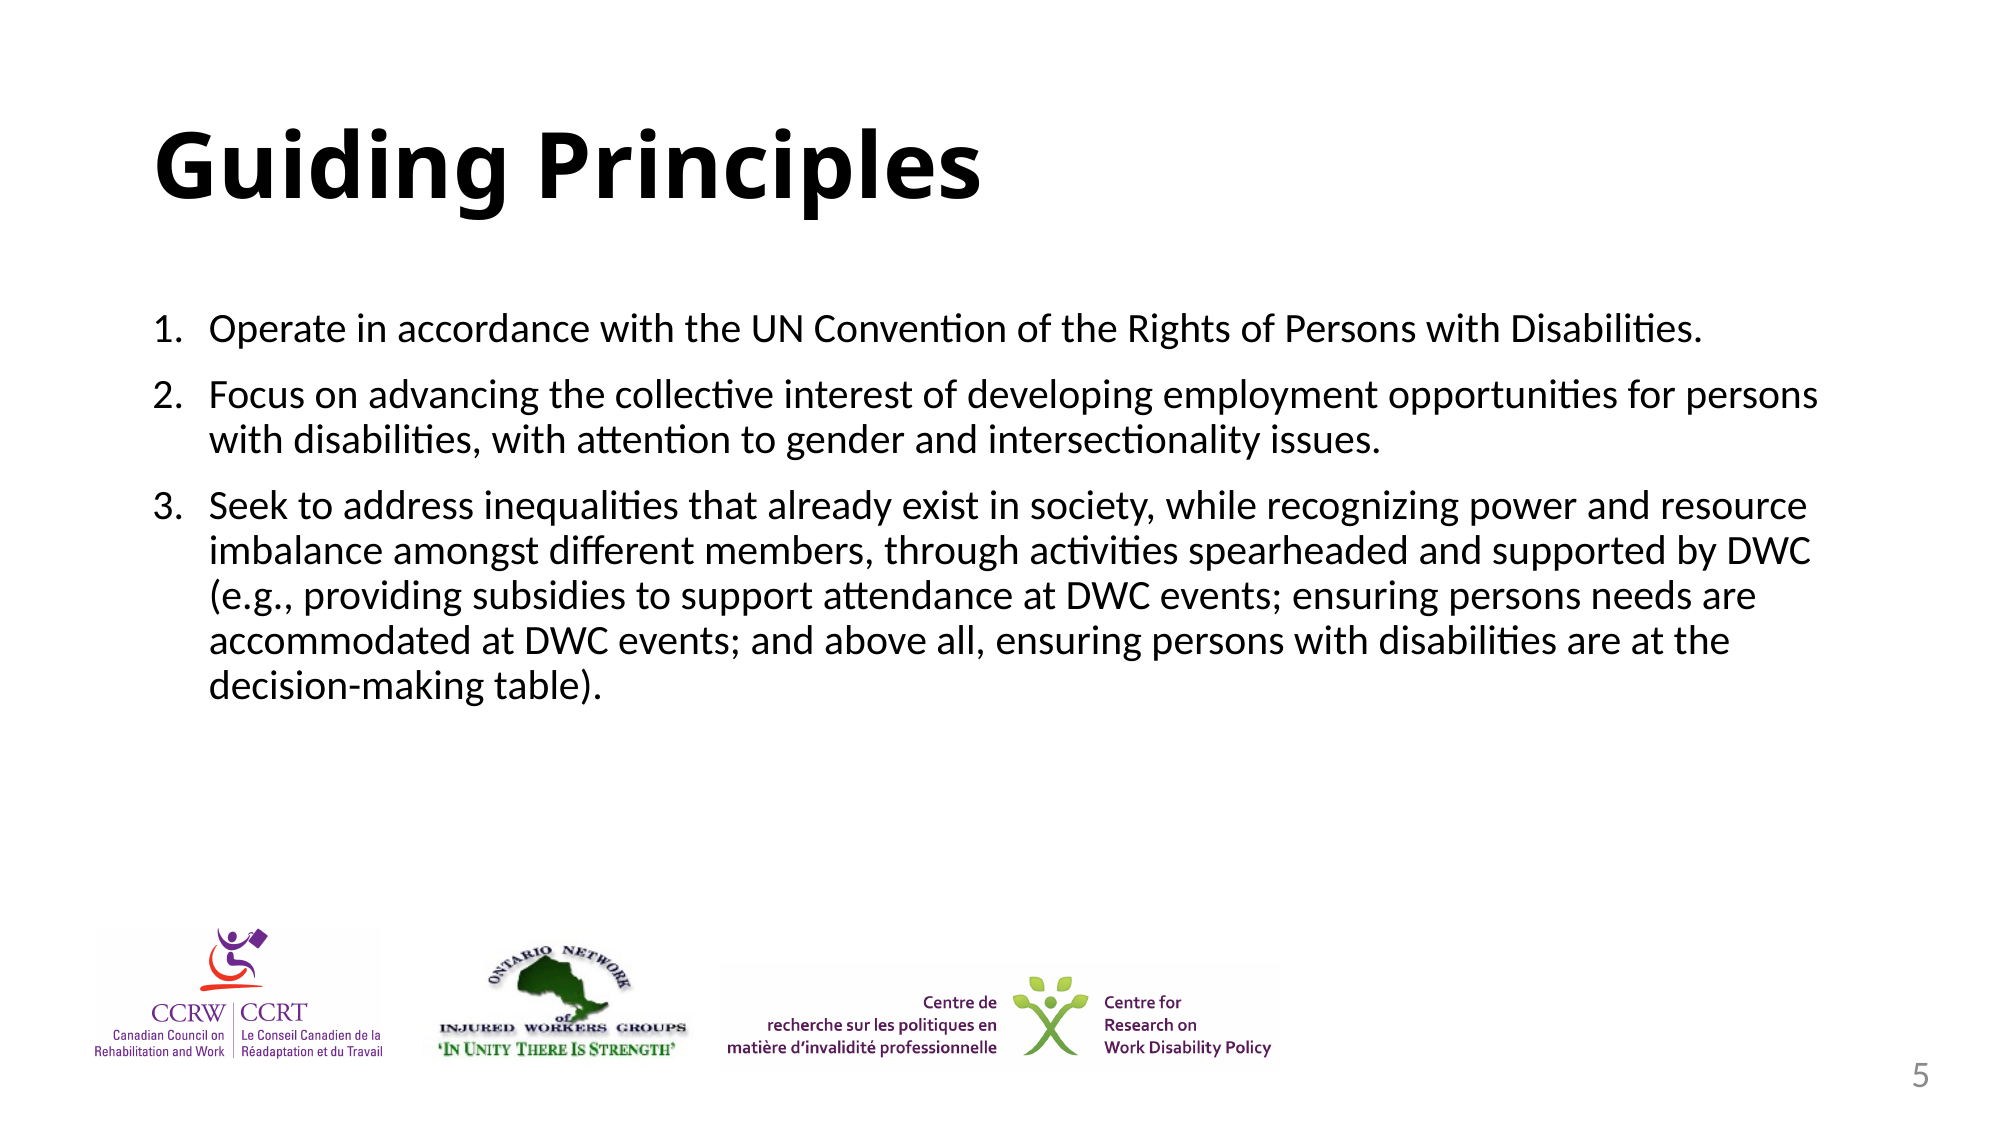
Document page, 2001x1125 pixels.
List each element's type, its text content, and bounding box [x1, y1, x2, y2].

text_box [95, 928, 1280, 1070]
list Operate in accordance with the UN Convention of the Rights of Persons with Disabilities. Focus on advancing the collective interest of developing employment opportunities for persons with disabilities, with attention to gender and intersectionality issues. Seek to address inequalities that already exist in society, while recognizing power and resource imbalance amongst different members, through activities spearheaded and supported by DWC (e.g., providing subsidies to support attendance at DWC events; ensuring persons needs are accommodated at DWC events; and above all, ensuring persons with disabilities are at the decision-making table). [137, 299, 1863, 1014]
title Guiding Principles [137, 59, 1863, 278]
slide_number 5 [1495, 1042, 1946, 1103]
